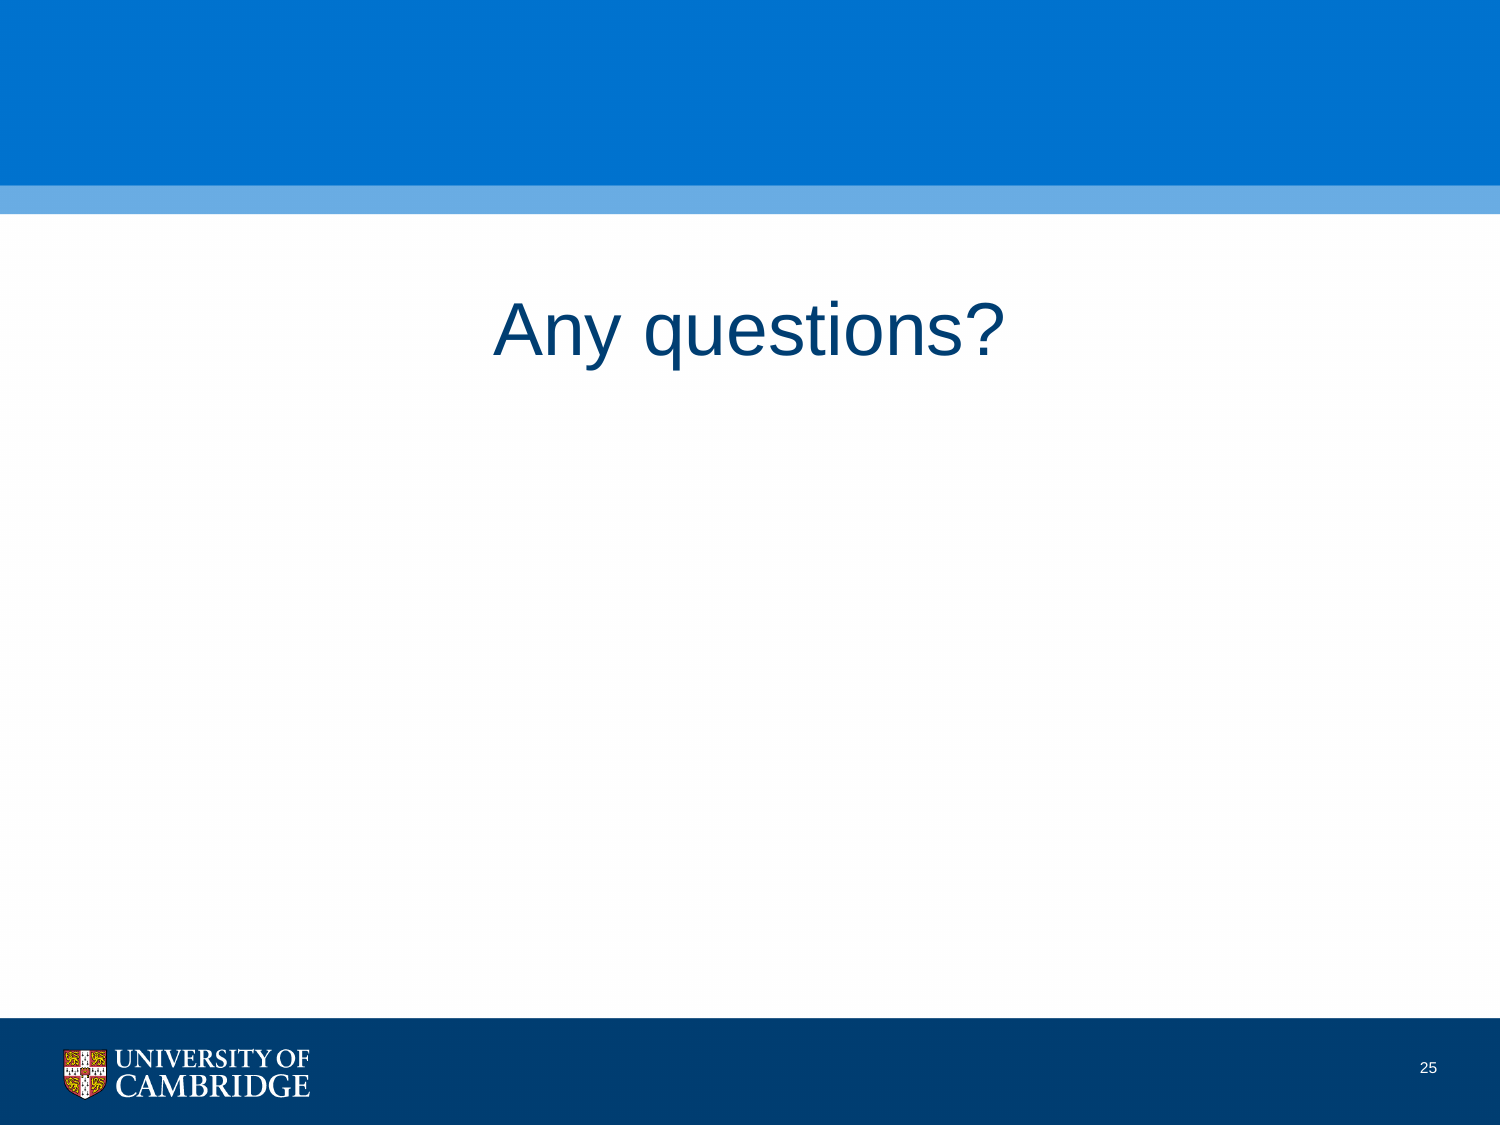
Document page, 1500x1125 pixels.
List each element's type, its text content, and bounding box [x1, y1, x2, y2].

list Any questions? [63, 280, 1437, 948]
picture [0, 0, 1500, 1125]
slide_number 25 [1289, 1058, 1438, 1088]
